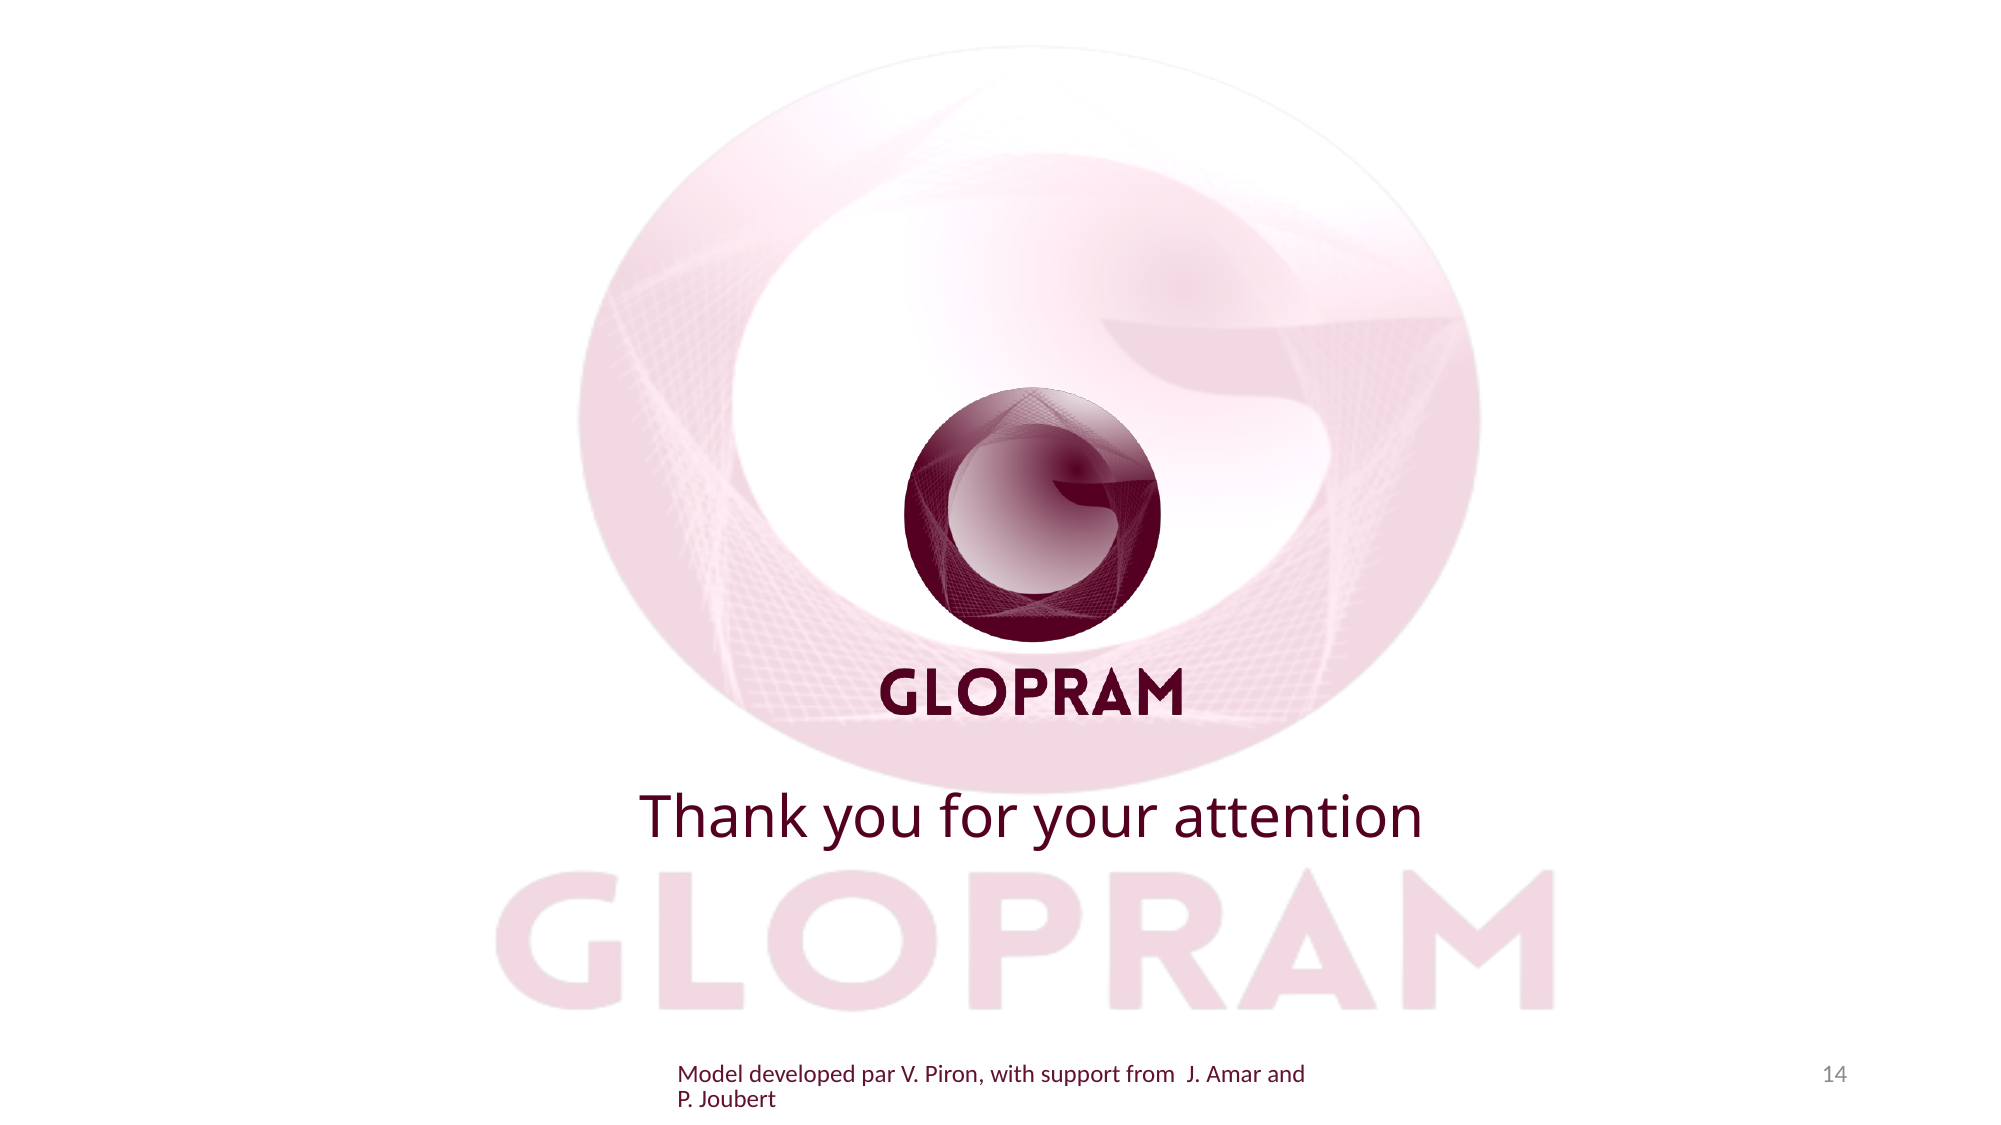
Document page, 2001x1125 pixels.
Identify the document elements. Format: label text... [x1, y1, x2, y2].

slide_number 14 [1711, 1042, 1863, 1103]
picture [353, 0, 1711, 1125]
